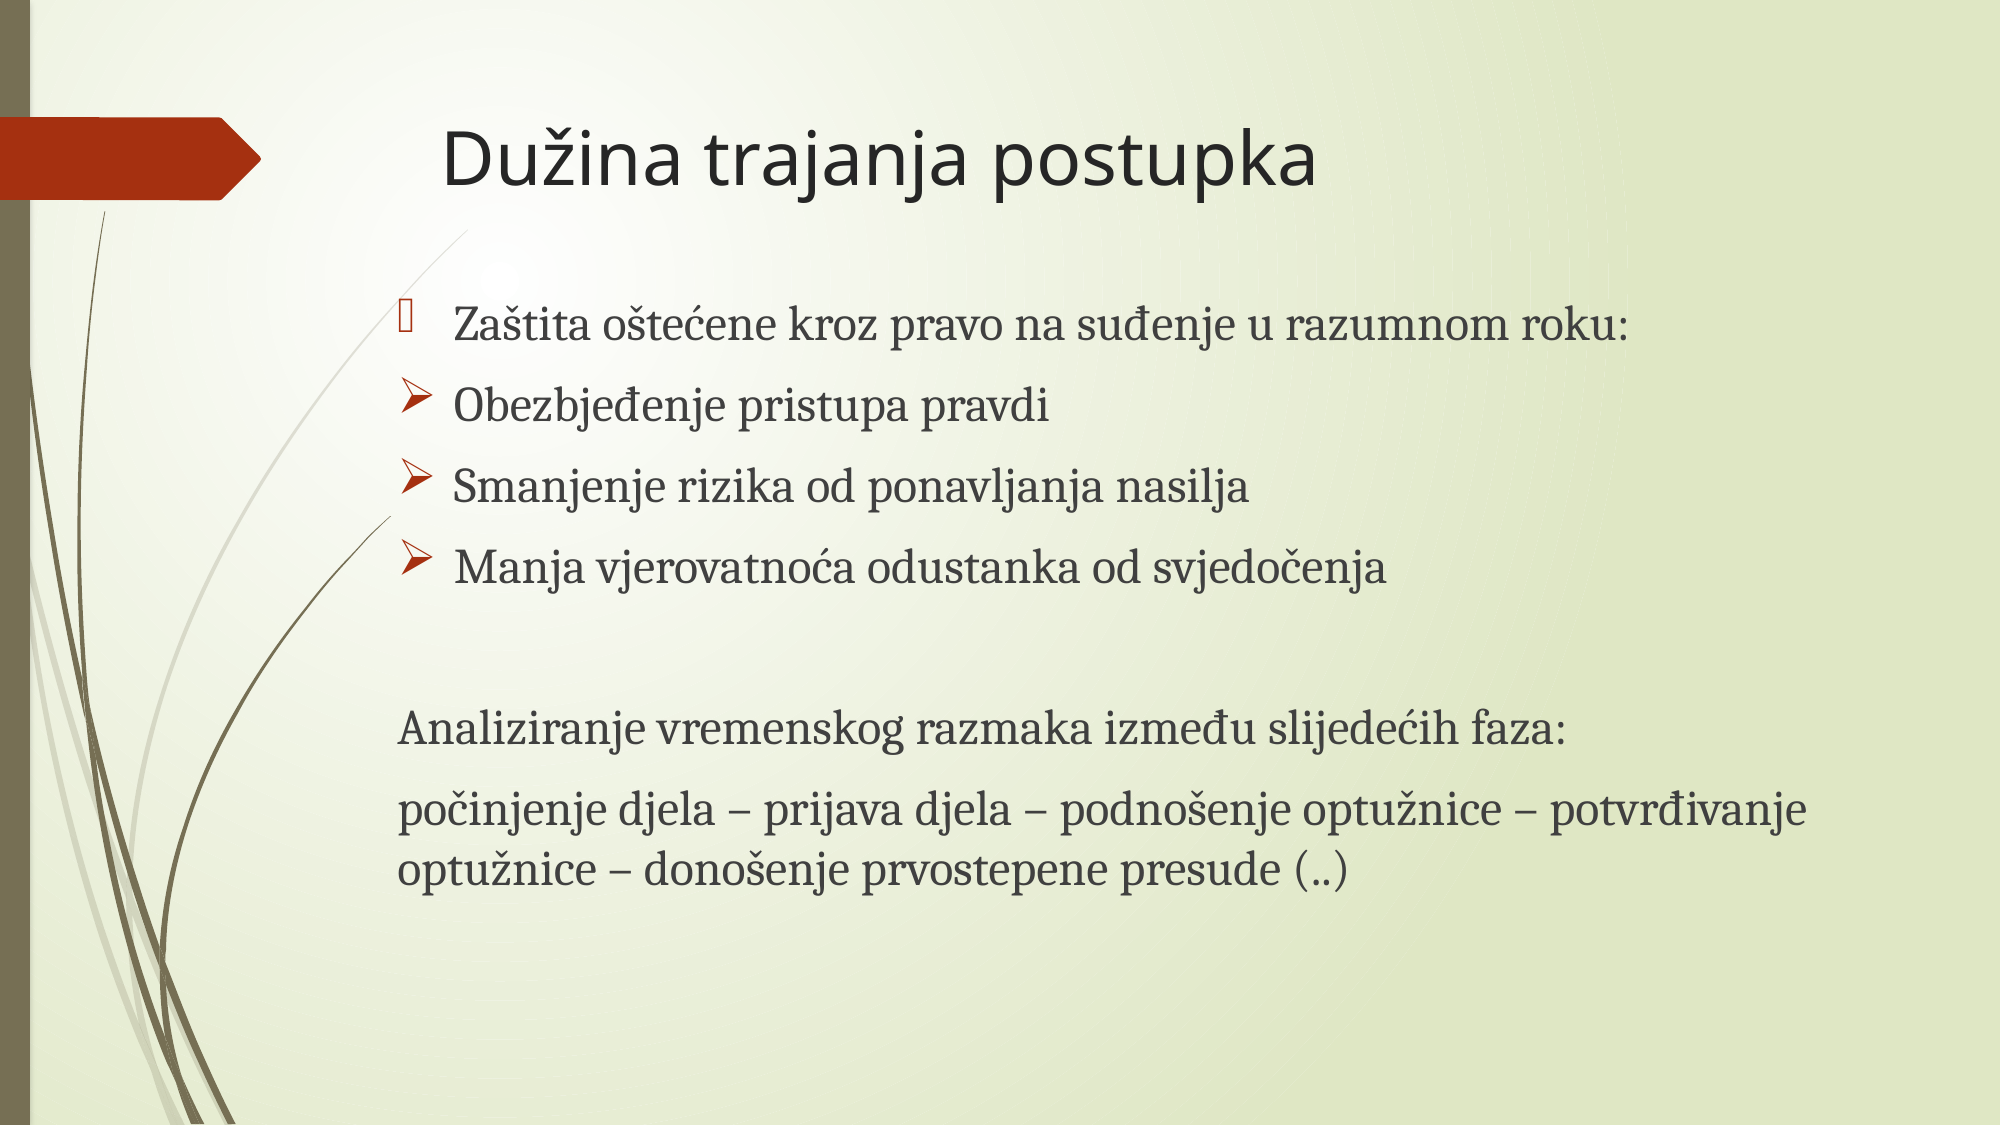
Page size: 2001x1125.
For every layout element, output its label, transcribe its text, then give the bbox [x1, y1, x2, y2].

title Dužina trajanja postupka [425, 102, 1888, 283]
list Zaštita oštećene kroz pravo na suđenje u razumnom roku: Obezbjeđenje pristupa pravdi Smanjenje rizika od ponavljanja nasilja Manja vjerovatnoća odustanka od svjedočenja Analiziranje vremenskog razmaka između slijedećih faza: počinjenje djela – prijava djela – podnošenje optužnice – potvrđivanje optužnice – donošenje prvostepene presude (..) [382, 283, 1888, 970]
